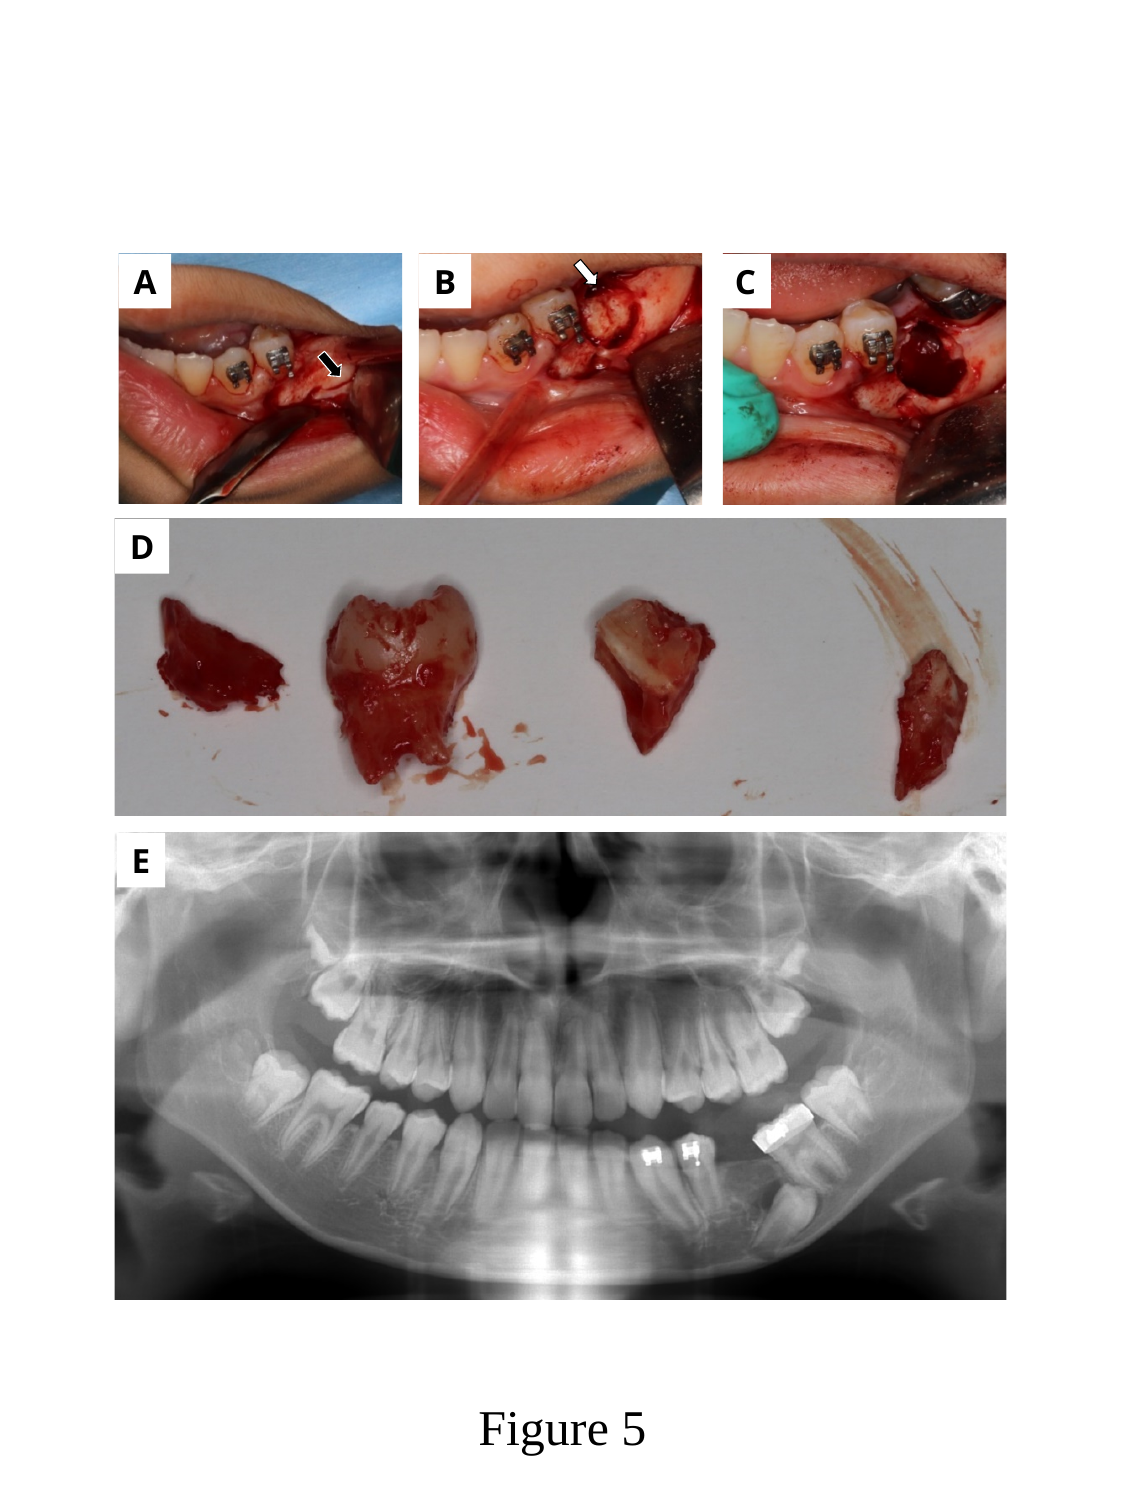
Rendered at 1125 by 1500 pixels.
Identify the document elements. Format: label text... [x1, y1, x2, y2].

picture [114, 832, 1007, 1300]
text_box Figure 5 [463, 1387, 662, 1463]
picture [418, 253, 703, 505]
picture [118, 253, 403, 504]
picture [114, 518, 1007, 817]
picture [722, 253, 1007, 505]
